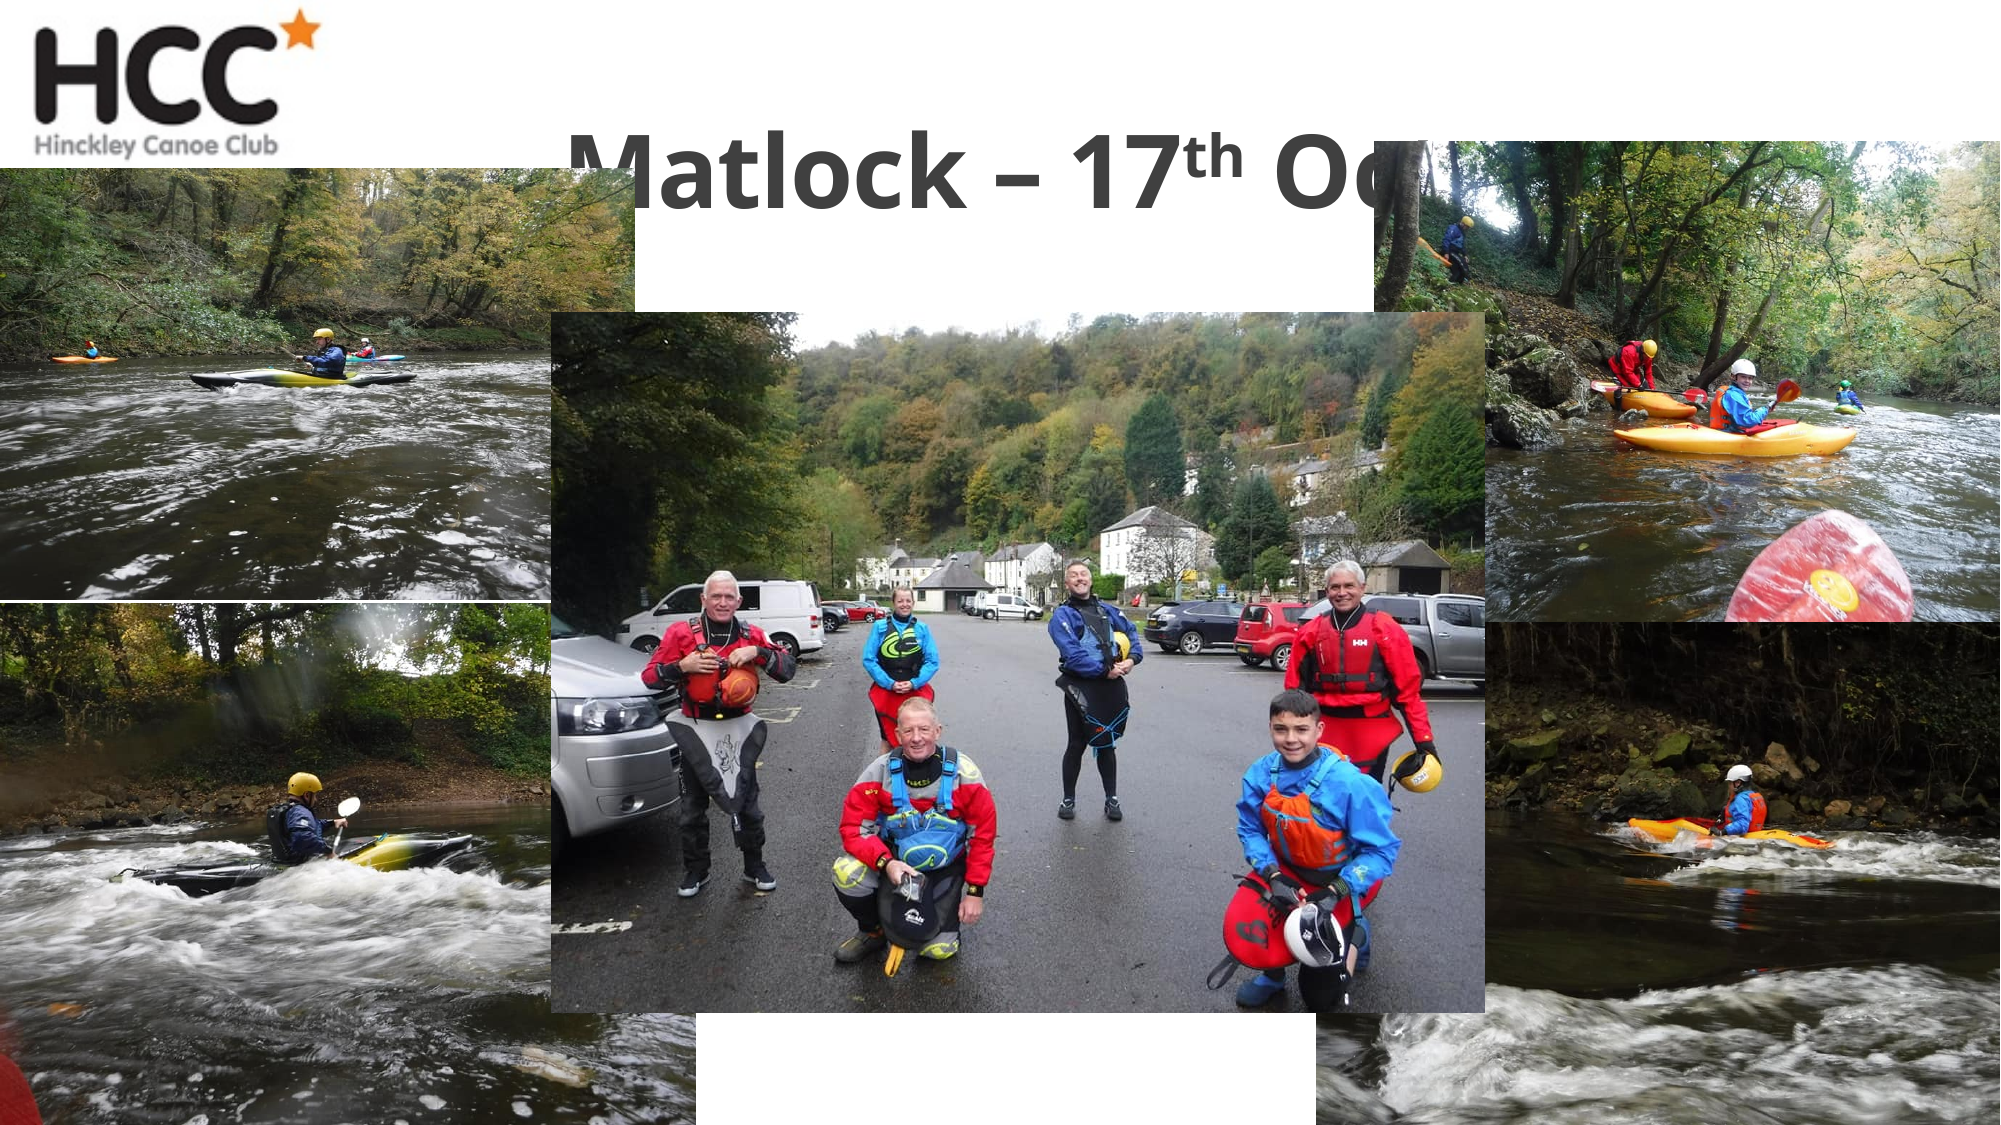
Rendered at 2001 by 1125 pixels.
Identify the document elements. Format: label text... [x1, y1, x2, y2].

picture [0, 0, 2000, 1125]
title Matlock – 17th Oct [180, 0, 1830, 309]
